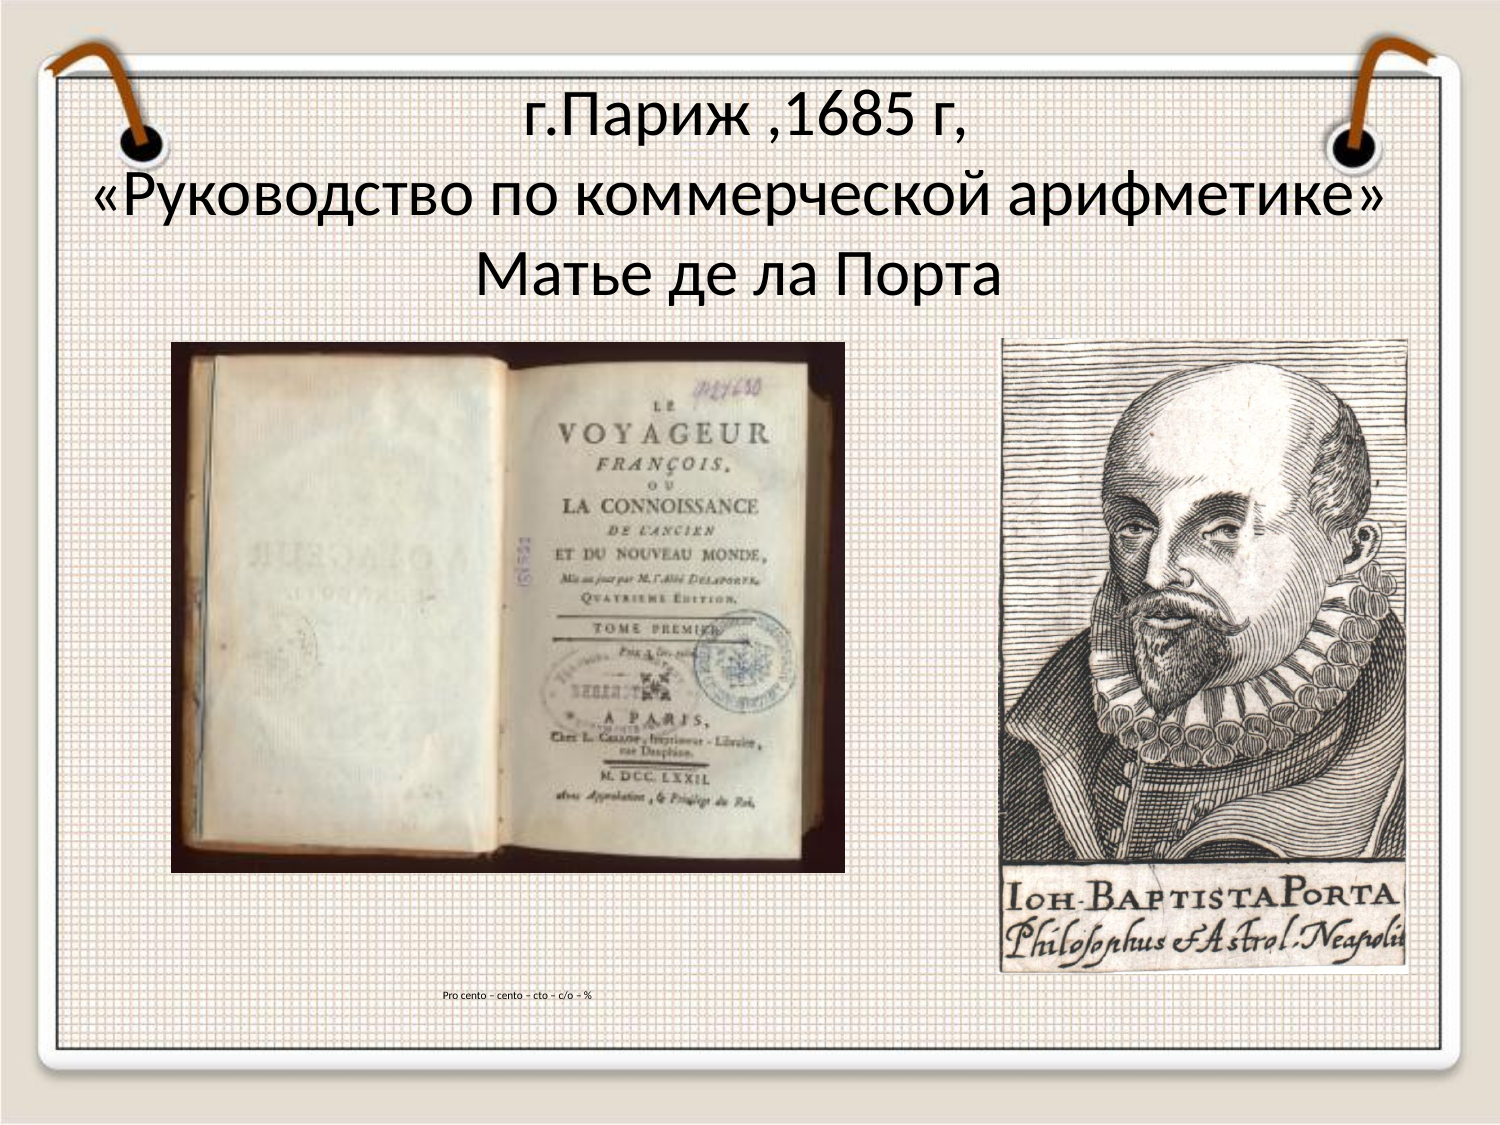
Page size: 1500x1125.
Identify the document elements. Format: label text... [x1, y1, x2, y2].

text_box г.Париж ,1685 г, «Руководство по коммерческой арифметике» Матье де ла Порта [57, 61, 1437, 317]
title Pro cento – cento – cto – c/o – % [57, 928, 981, 1057]
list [170, 342, 845, 874]
picture [0, 0, 1500, 1125]
